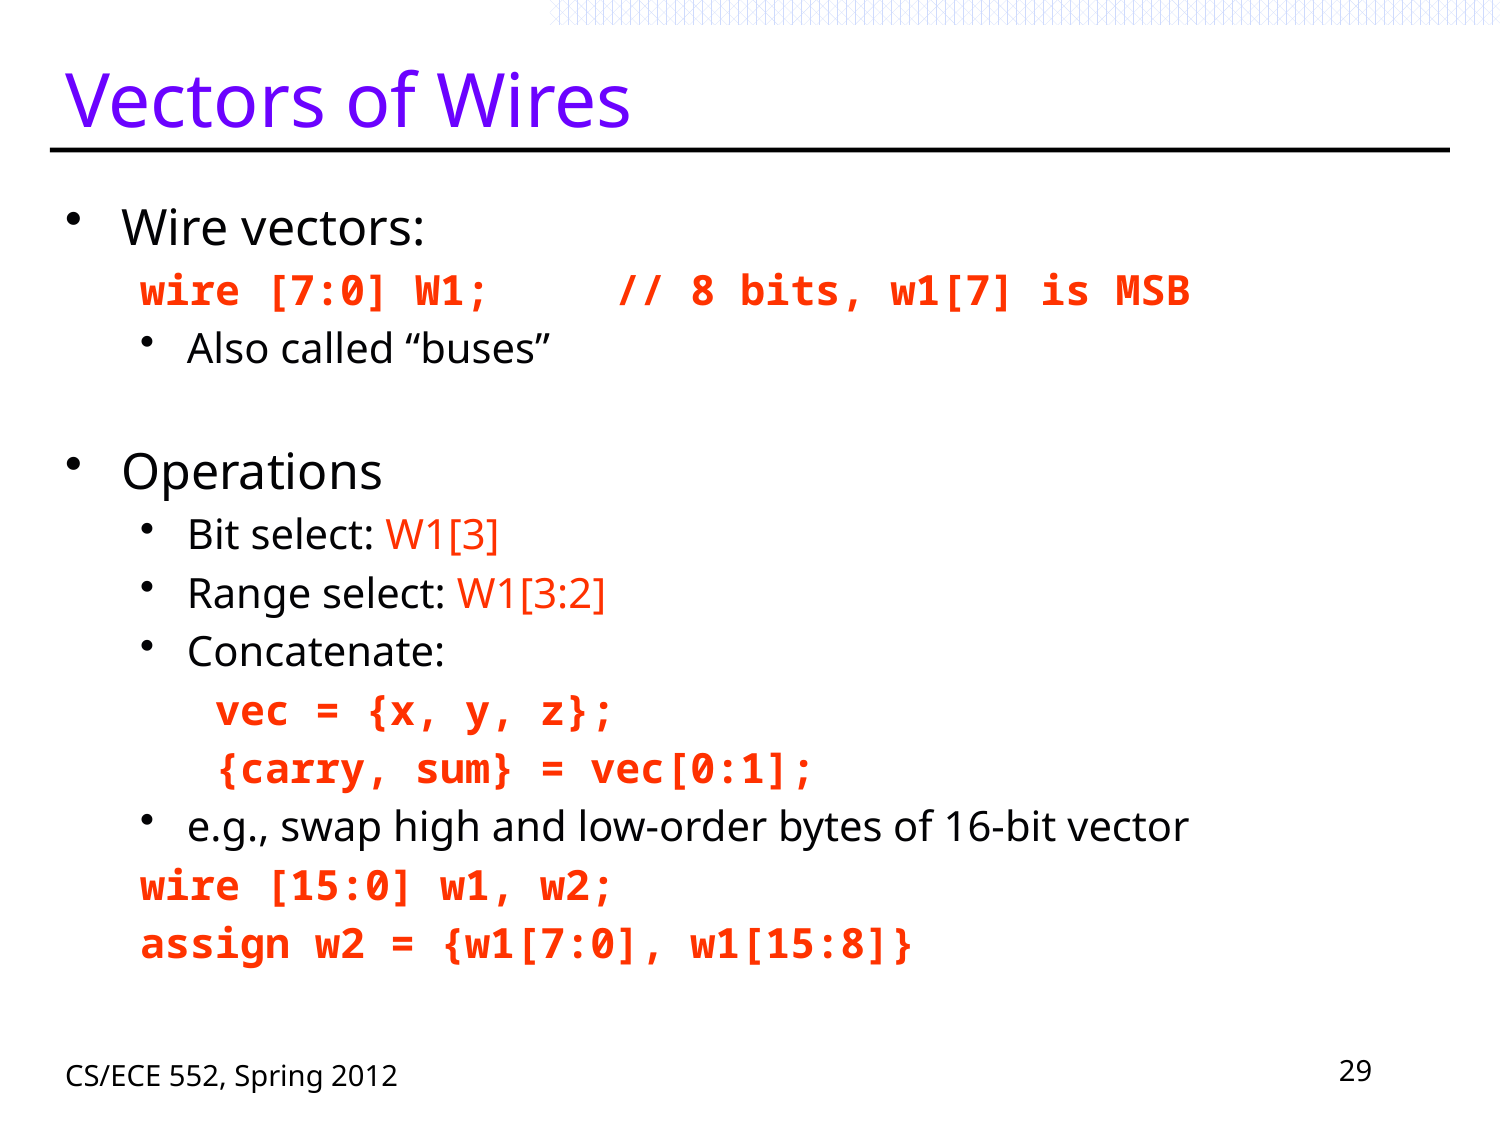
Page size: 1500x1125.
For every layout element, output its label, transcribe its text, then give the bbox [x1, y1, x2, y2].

footer CS/ECE 552, Spring 2012 [49, 1049, 988, 1101]
title Vectors of Wires [49, 37, 1451, 151]
list Wire vectors: wire [7:0] W1; // 8 bits, w1[7] is MSB Also called “buses” Operations Bit select: W1[3] Range select: W1[3:2] Concatenate: vec = {x, y, z}; {carry, sum} = vec[0:1]; e.g., swap high and low-order bytes of 16-bit vector wire [15:0] w1, w2; assign w2 = {w1[7:0], w1[15:8]} [49, 187, 1451, 1026]
slide_number 29 [1074, 1049, 1388, 1101]
